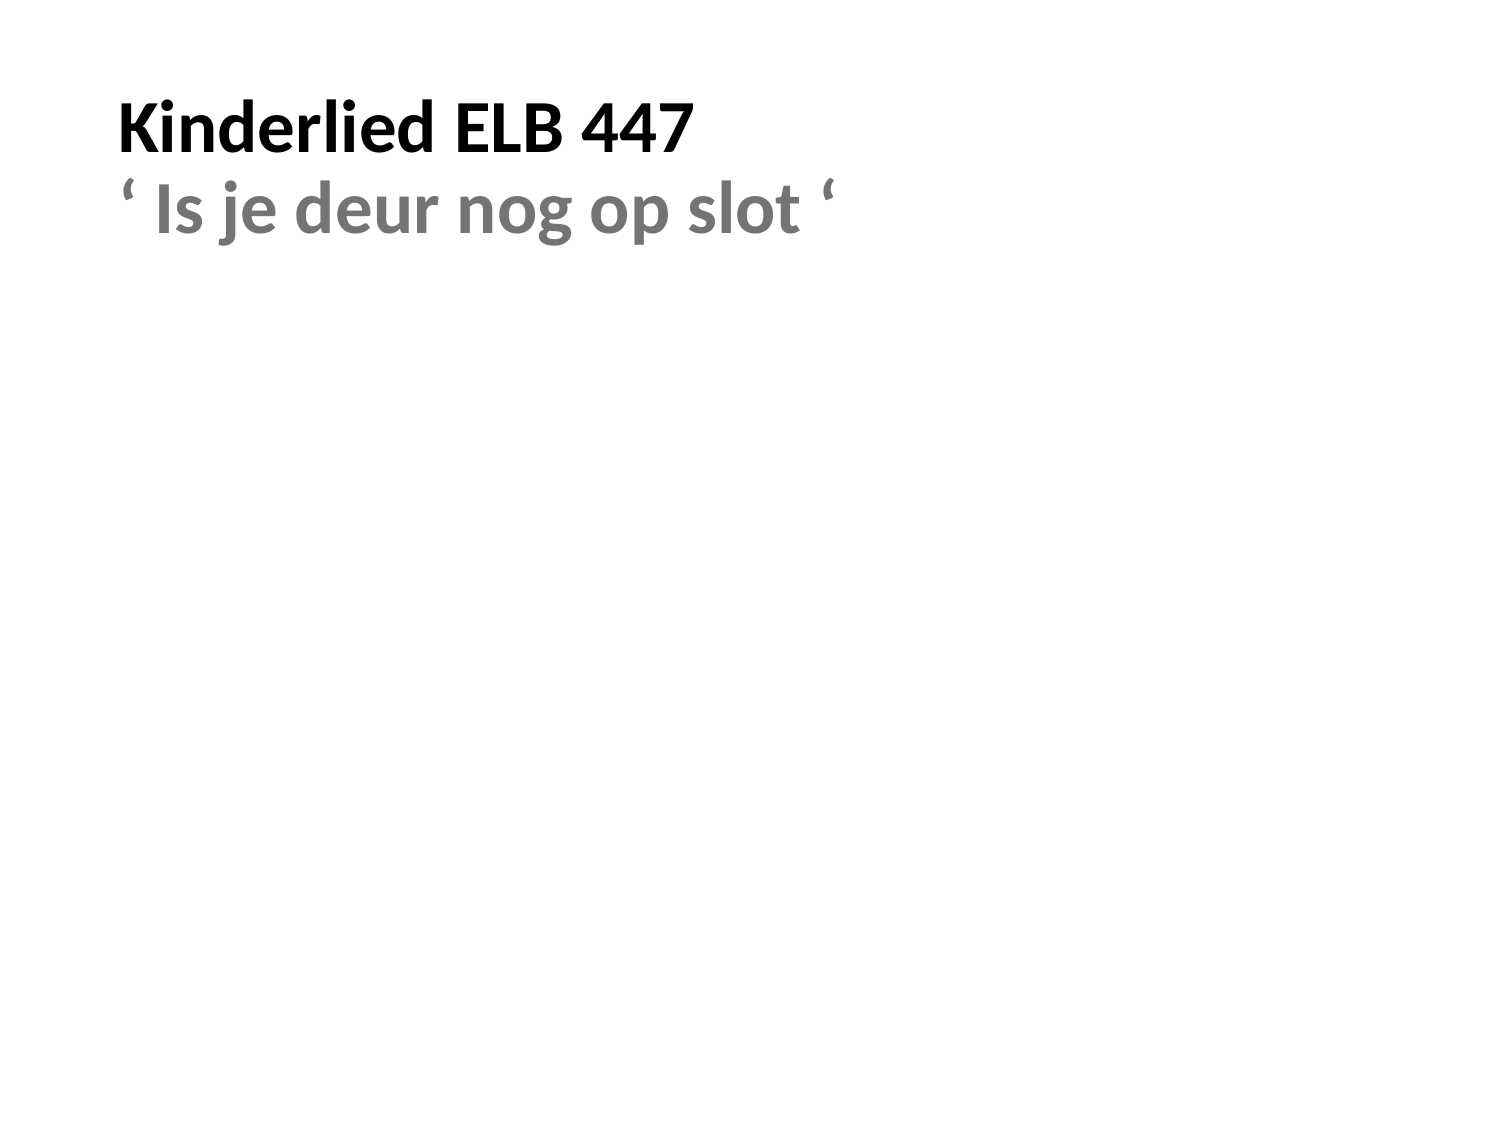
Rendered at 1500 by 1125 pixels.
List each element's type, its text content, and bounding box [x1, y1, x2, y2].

title Kinderlied ELB 447 ‘ Is je deur nog op slot ‘ [103, 59, 1397, 278]
